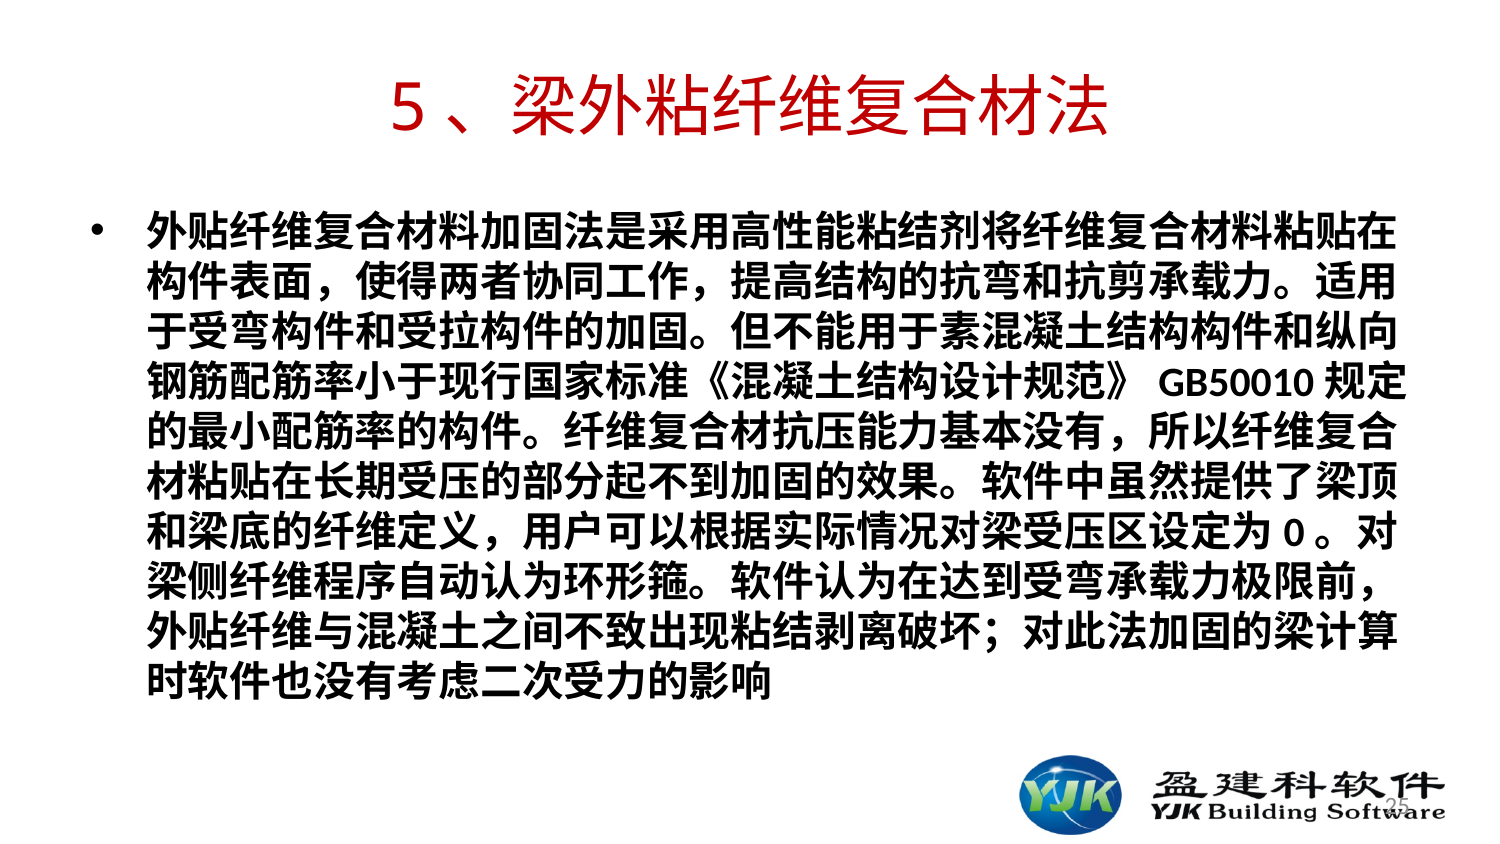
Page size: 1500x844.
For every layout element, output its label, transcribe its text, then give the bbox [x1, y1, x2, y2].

picture [1019, 755, 1445, 835]
slide_number 25 [1074, 782, 1425, 828]
title 5、梁外粘纤维复合材法 [74, 33, 1426, 175]
list 外贴纤维复合材料加固法是采用高性能粘结剂将纤维复合材料粘贴在构件表面，使得两者协同工作，提高结构的抗弯和抗剪承载力。适用于受弯构件和受拉构件的加固。但不能用于素混凝土结构构件和纵向钢筋配筋率小于现行国家标准《混凝土结构设计规范》GB50010规定的最小配筋率的构件。纤维复合材抗压能力基本没有，所以纤维复合材粘贴在长期受压的部分起不到加固的效果。软件中虽然提供了梁顶和梁底的纤维定义，用户可以根据实际情况对梁受压区设定为0。对梁侧纤维程序自动认为环形箍。软件认为在达到受弯承载力极限前，外贴纤维与混凝土之间不致出现粘结剥离破坏；对此法加固的梁计算时软件也没有考虑二次受力的影响 [74, 196, 1426, 754]
